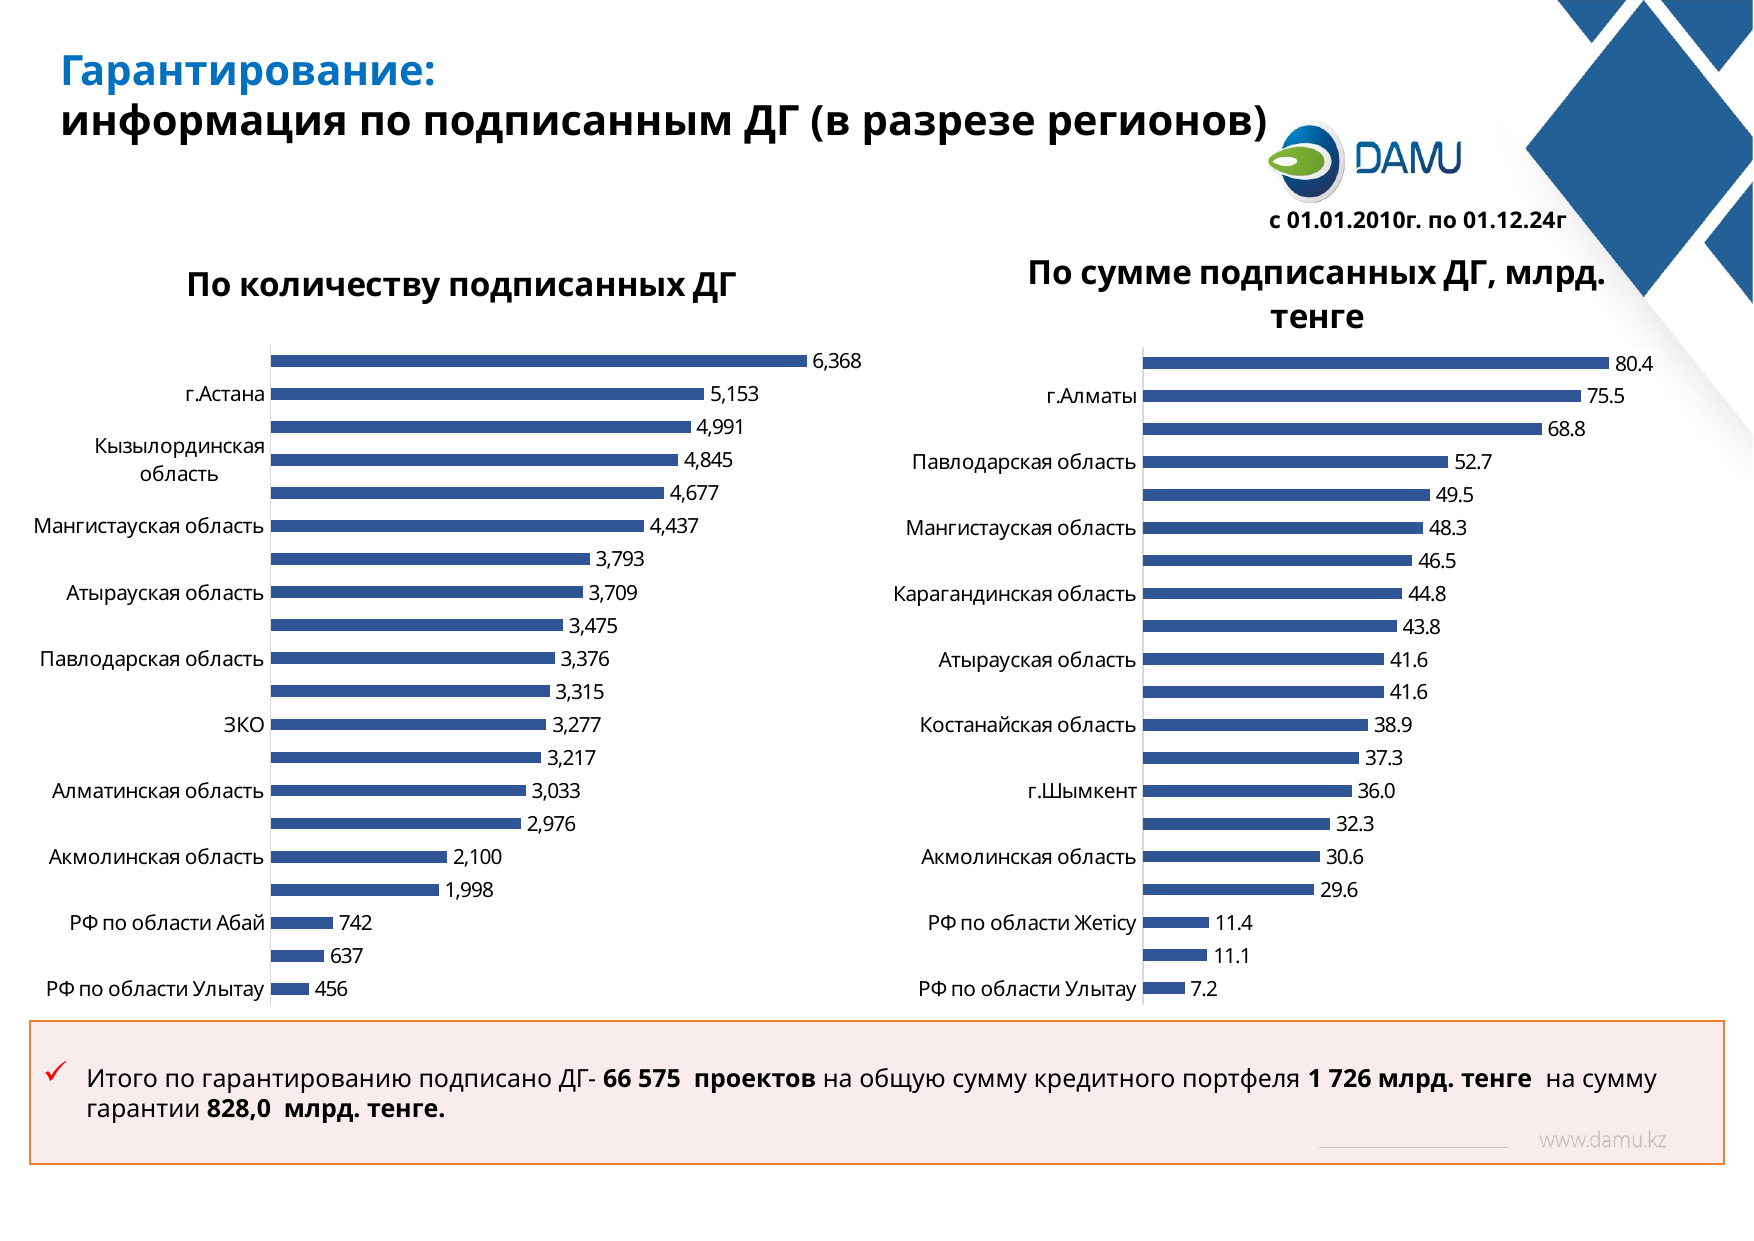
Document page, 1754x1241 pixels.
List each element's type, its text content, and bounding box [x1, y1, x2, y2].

text_box Гарантирование: информация по подписанным ДГ (в разрезе регионов) [45, 36, 1304, 152]
text_box Итого по гарантированию подписано ДГ- 66 575 проектов на общую сумму кредитного портфеля 1 726 млрд. тенге на сумму гарантии 828,0 млрд. тенге. [29, 1020, 1725, 1165]
picture [0, 0, 1753, 1240]
chart [16, 198, 1681, 1022]
